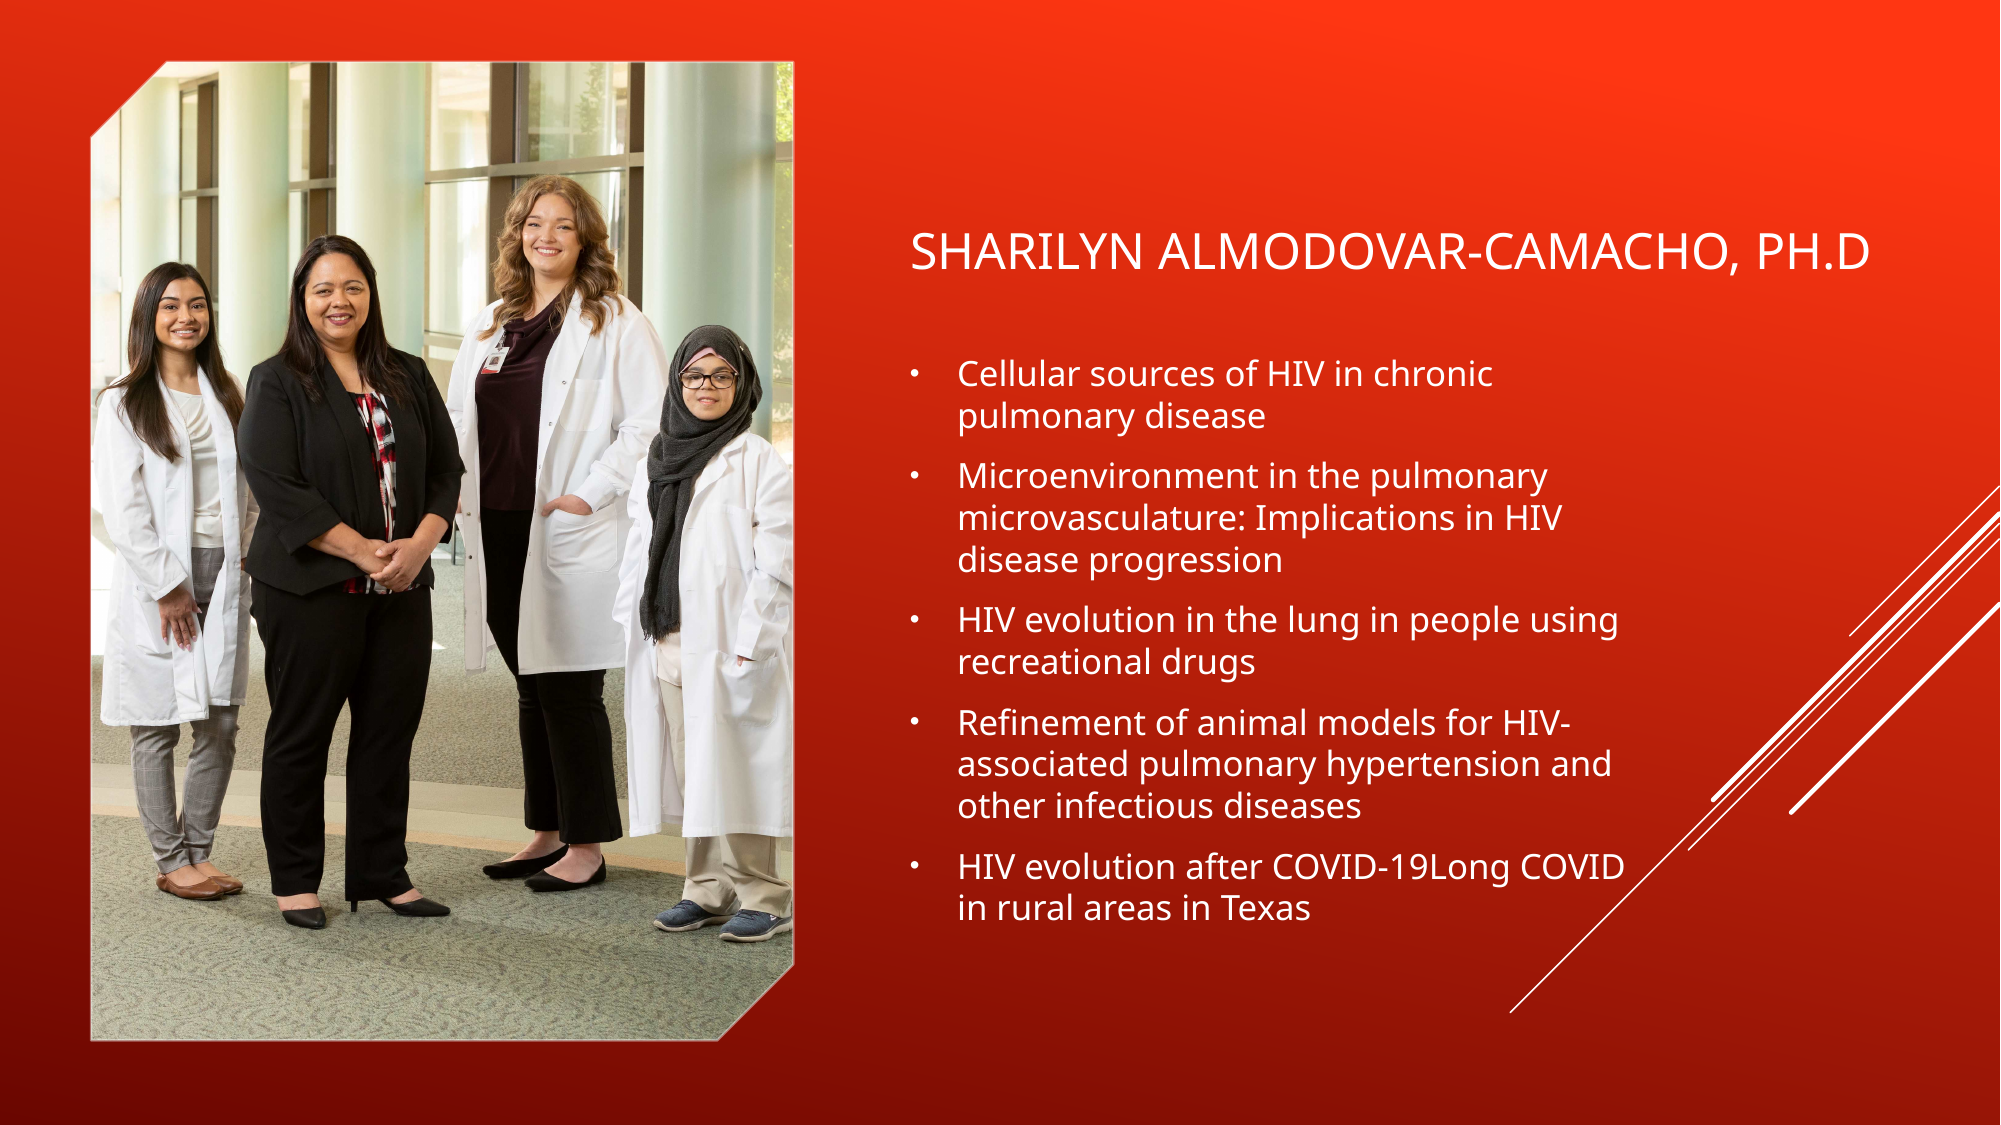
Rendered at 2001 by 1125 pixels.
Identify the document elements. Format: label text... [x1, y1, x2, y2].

title Sharilyn Almodovar-Camacho, ph.d [895, 99, 1972, 288]
list Cellular sources of HIV in chronic pulmonary disease Microenvironment in the pulmonary microvasculature: Implications in HIV disease progression HIV evolution in the lung in people using recreational drugs Refinement of animal models for HIV-associated pulmonary hypertension and other infectious diseases HIV evolution after COVID-19Long COVID in rural areas in Texas [895, 344, 1669, 941]
picture [90, 61, 794, 1041]
